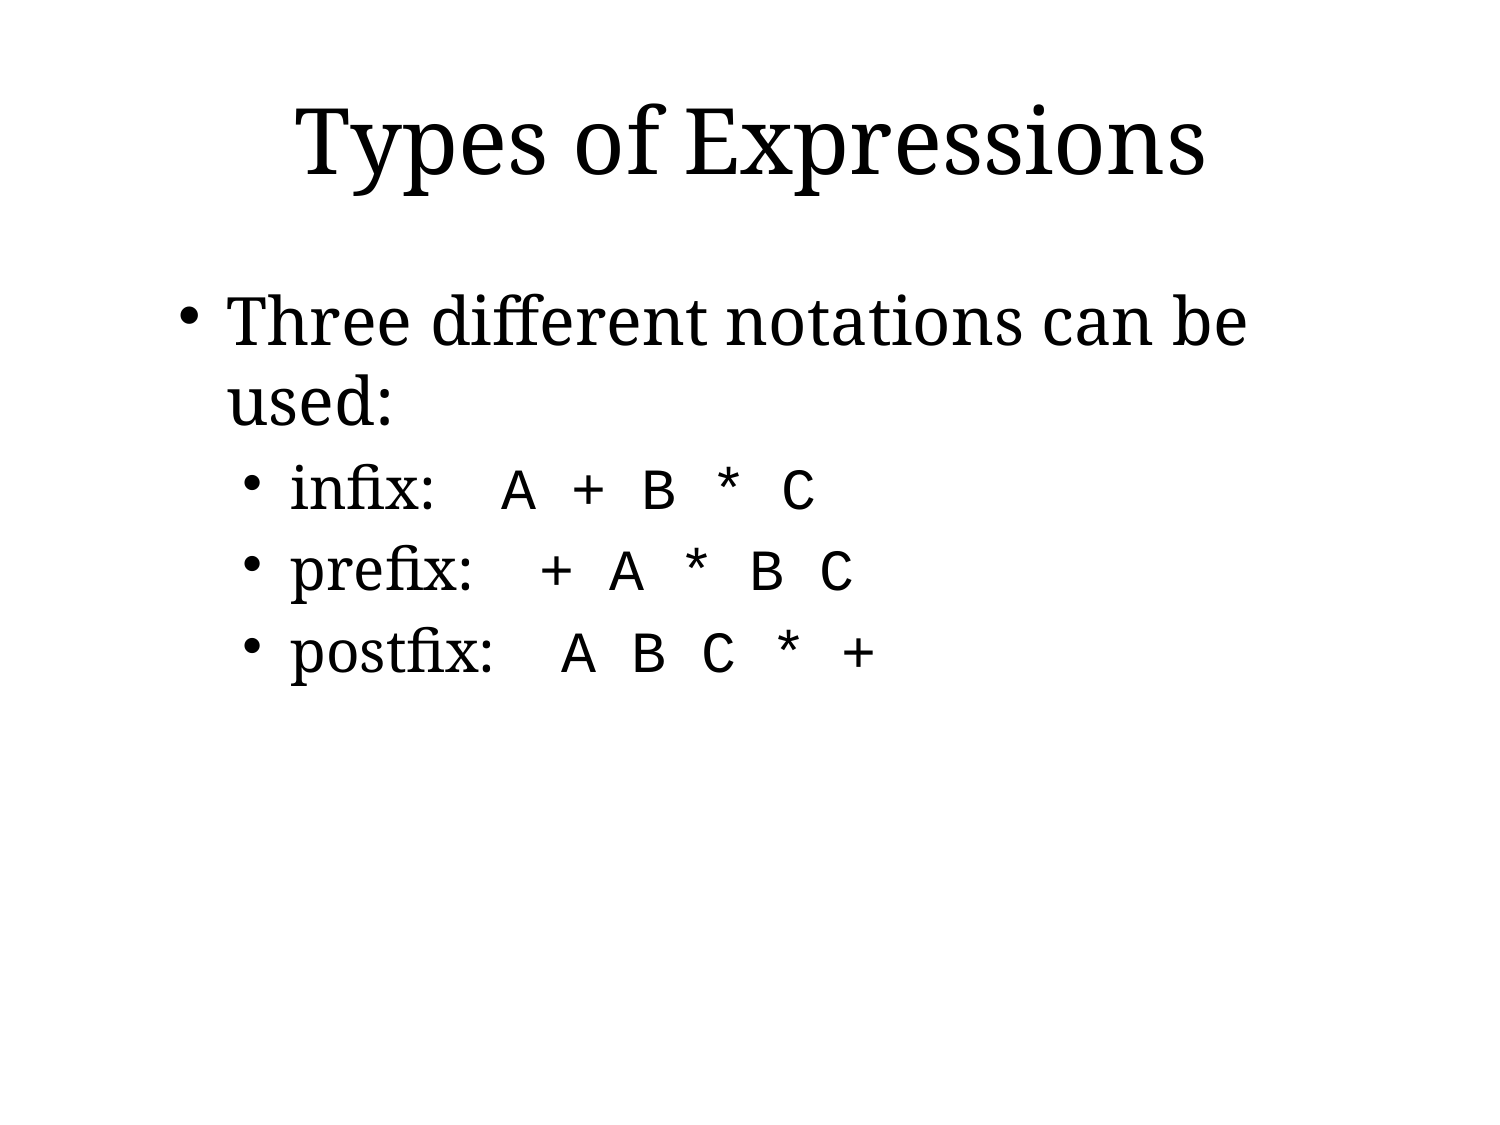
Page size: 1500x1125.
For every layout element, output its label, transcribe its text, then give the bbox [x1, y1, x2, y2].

title Types of Expressions [74, 44, 1429, 233]
list Three different notations can be used: infix: A + B * C prefix: + A * B C postfix: A B C * + [147, 271, 1404, 1015]
